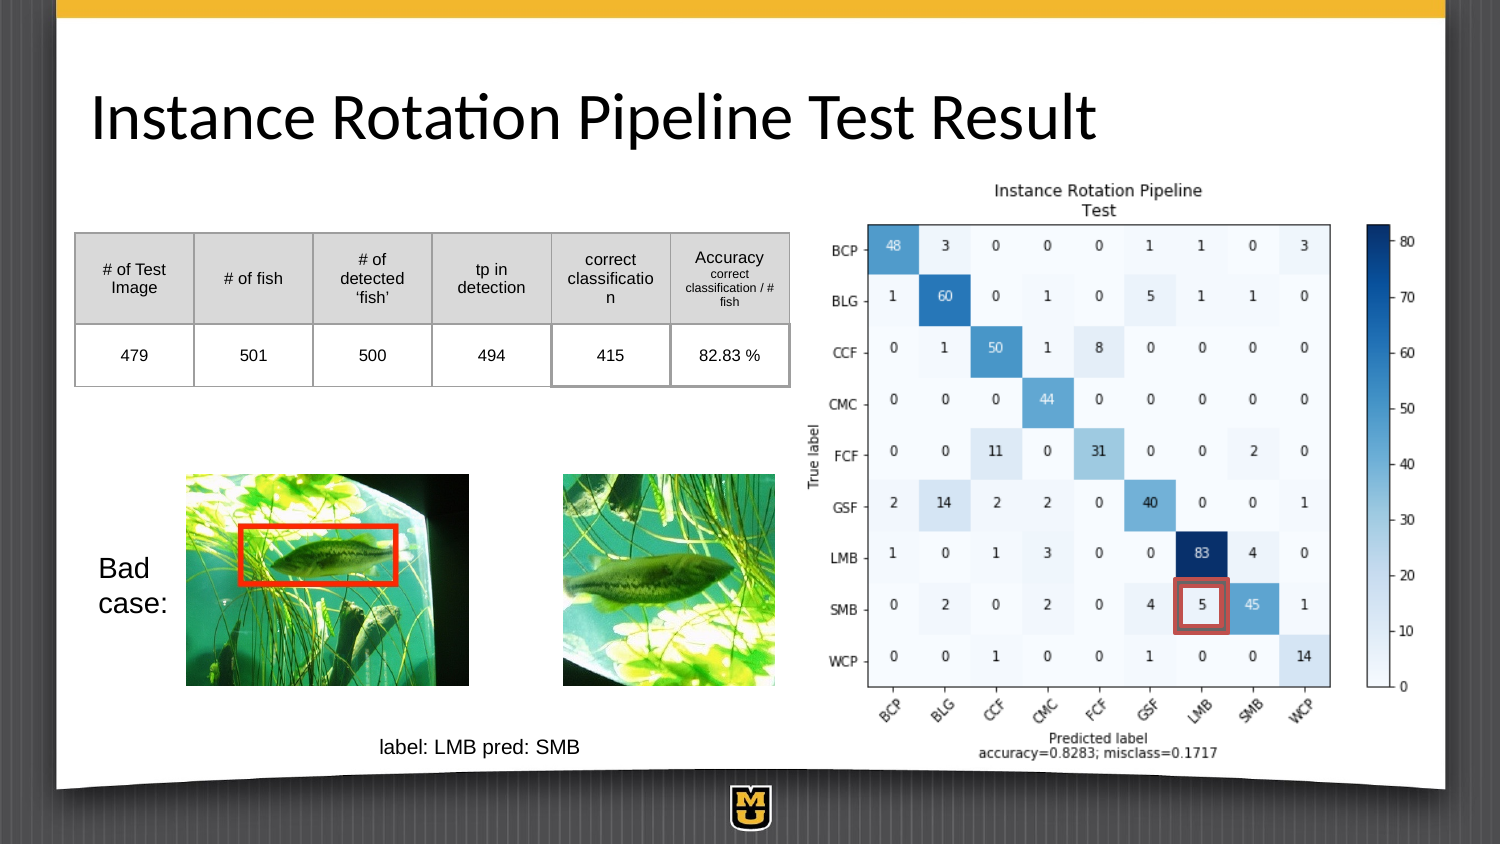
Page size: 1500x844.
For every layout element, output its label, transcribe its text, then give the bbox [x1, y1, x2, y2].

table_header tp in detection [433, 234, 551, 323]
table_cell 501 [195, 325, 312, 386]
table_cell 415 [553, 325, 669, 385]
table_cell 82.83 % [672, 325, 788, 385]
picture [0, 0, 1500, 844]
table_cell 494 [433, 325, 550, 386]
table_header # of fish [195, 234, 312, 323]
table_header Accuracy correct classification / # fish [671, 234, 789, 323]
text_box Bad case: [83, 534, 181, 626]
table_header correct classification [552, 234, 670, 323]
table_header # of Test Image [76, 234, 193, 323]
text_box label: LMB pred: SMB [355, 723, 605, 770]
title Instance Rotation Pipeline Test Result [75, 42, 1425, 184]
table_header # of detected ‘fish’ [314, 234, 431, 323]
table_cell 479 [76, 325, 193, 386]
table_cell 500 [314, 325, 431, 386]
